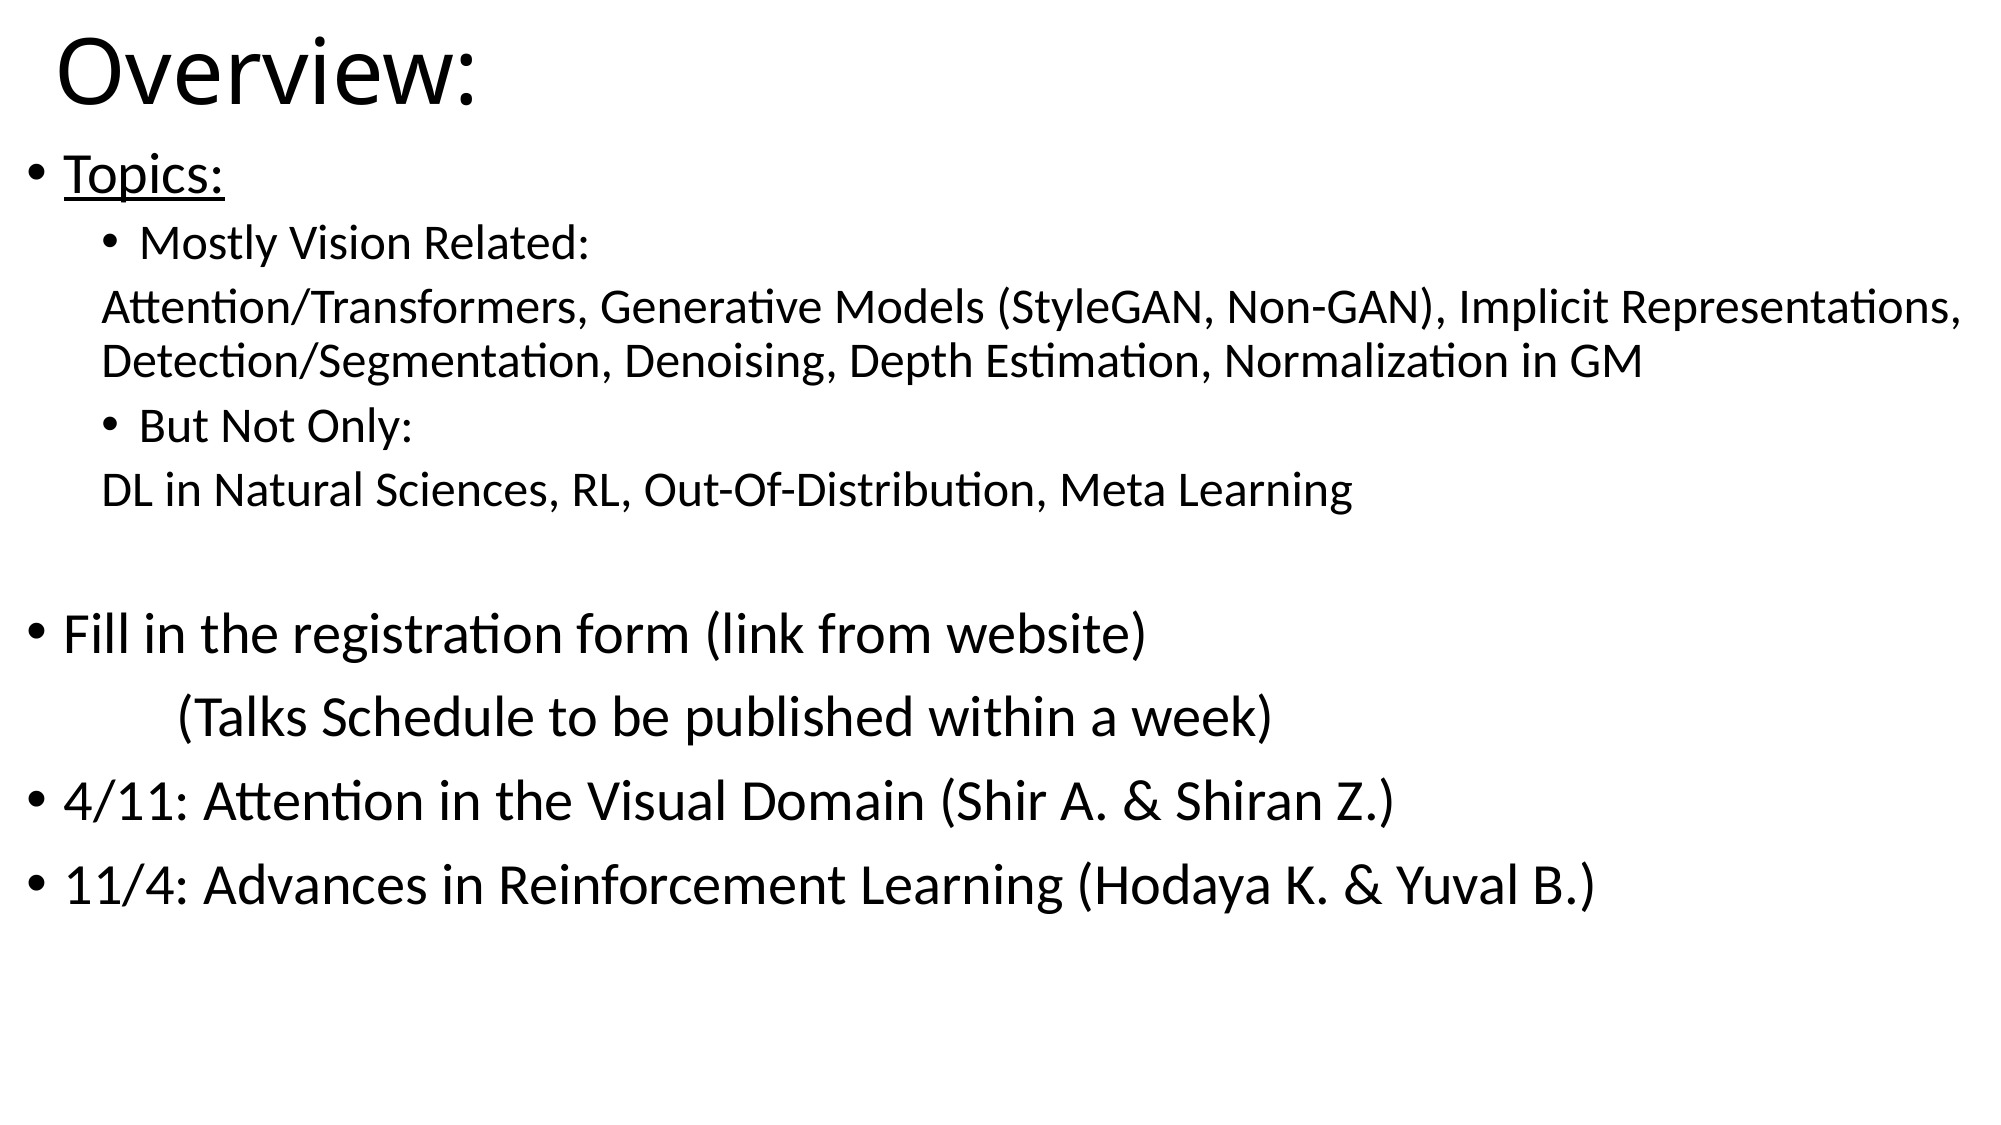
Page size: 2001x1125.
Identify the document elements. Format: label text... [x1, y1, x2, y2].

list Topics: Mostly Vision Related: Attention/Transformers, Generative Models (StyleGAN, Non-GAN), Implicit Representations, Detection/Segmentation, Denoising, Depth Estimation, Normalization in GM But Not Only: DL in Natural Sciences, RL, Out-Of-Distribution, Meta Learning Fill in the registration form (link from website) (Talks Schedule to be published within a week) 4/11: Attention in the Visual Domain (Shir A. & Shiran Z.) 11/4: Advances in Reinforcement Learning (Hodaya K. & Yuval B.) [11, 135, 2000, 1125]
title Overview: [39, 13, 1963, 135]
